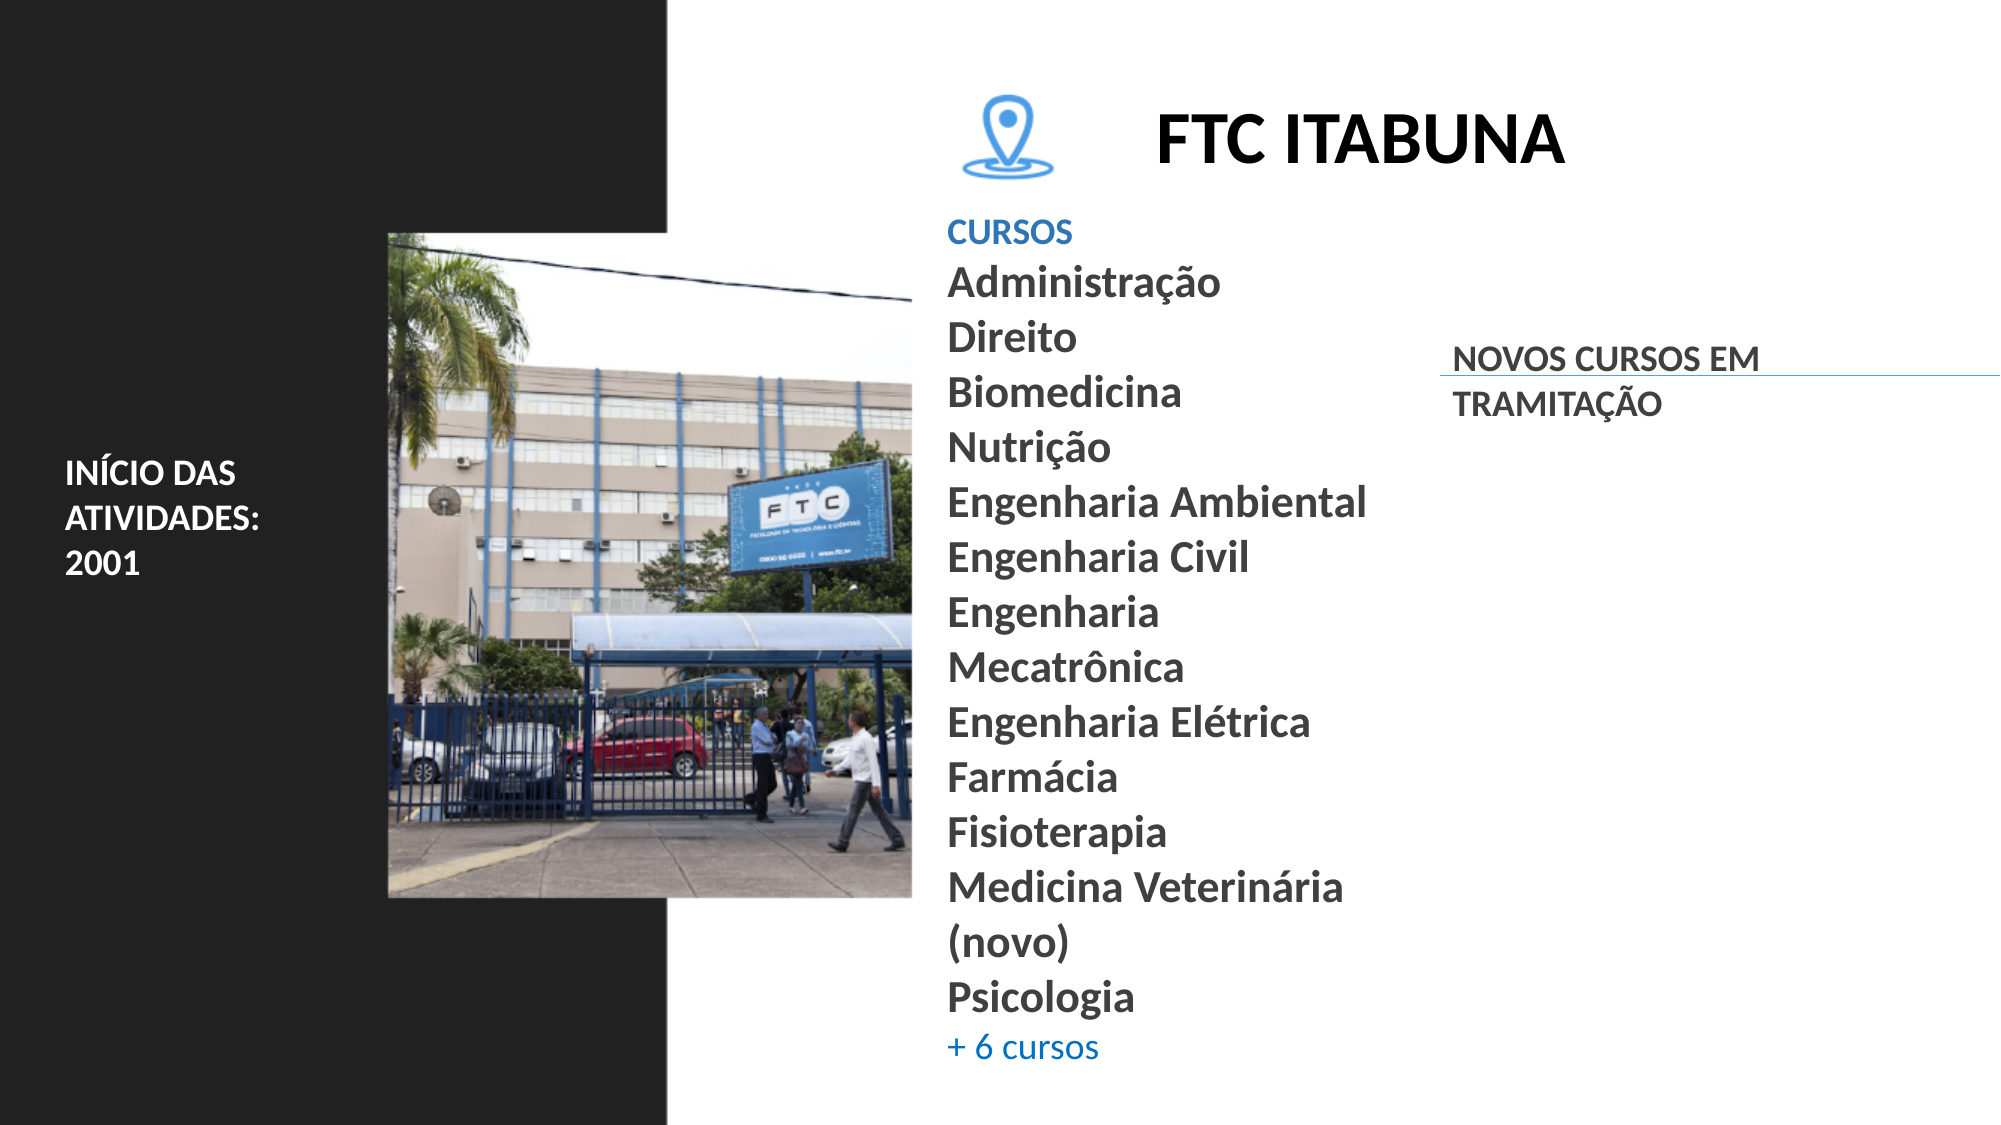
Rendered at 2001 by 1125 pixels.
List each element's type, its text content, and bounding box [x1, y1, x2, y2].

text_box NOVOS CURSOS EM TRAMITAÇÃO [1437, 236, 1913, 476]
text_box CURSOS Administração Direito Biomedicina Nutrição Engenharia Ambiental Engenharia Civil Engenharia Mecatrônica Engenharia Elétrica Farmácia Fisioterapia Medicina Veterinária (novo) Psicologia + 6 cursos [932, 199, 1407, 1125]
picture [0, 0, 2000, 1125]
text_box INÍCIO DAS ATIVIDADES: 2001 [49, 440, 492, 591]
text_box FTC ITABUNA [1142, 90, 1864, 194]
